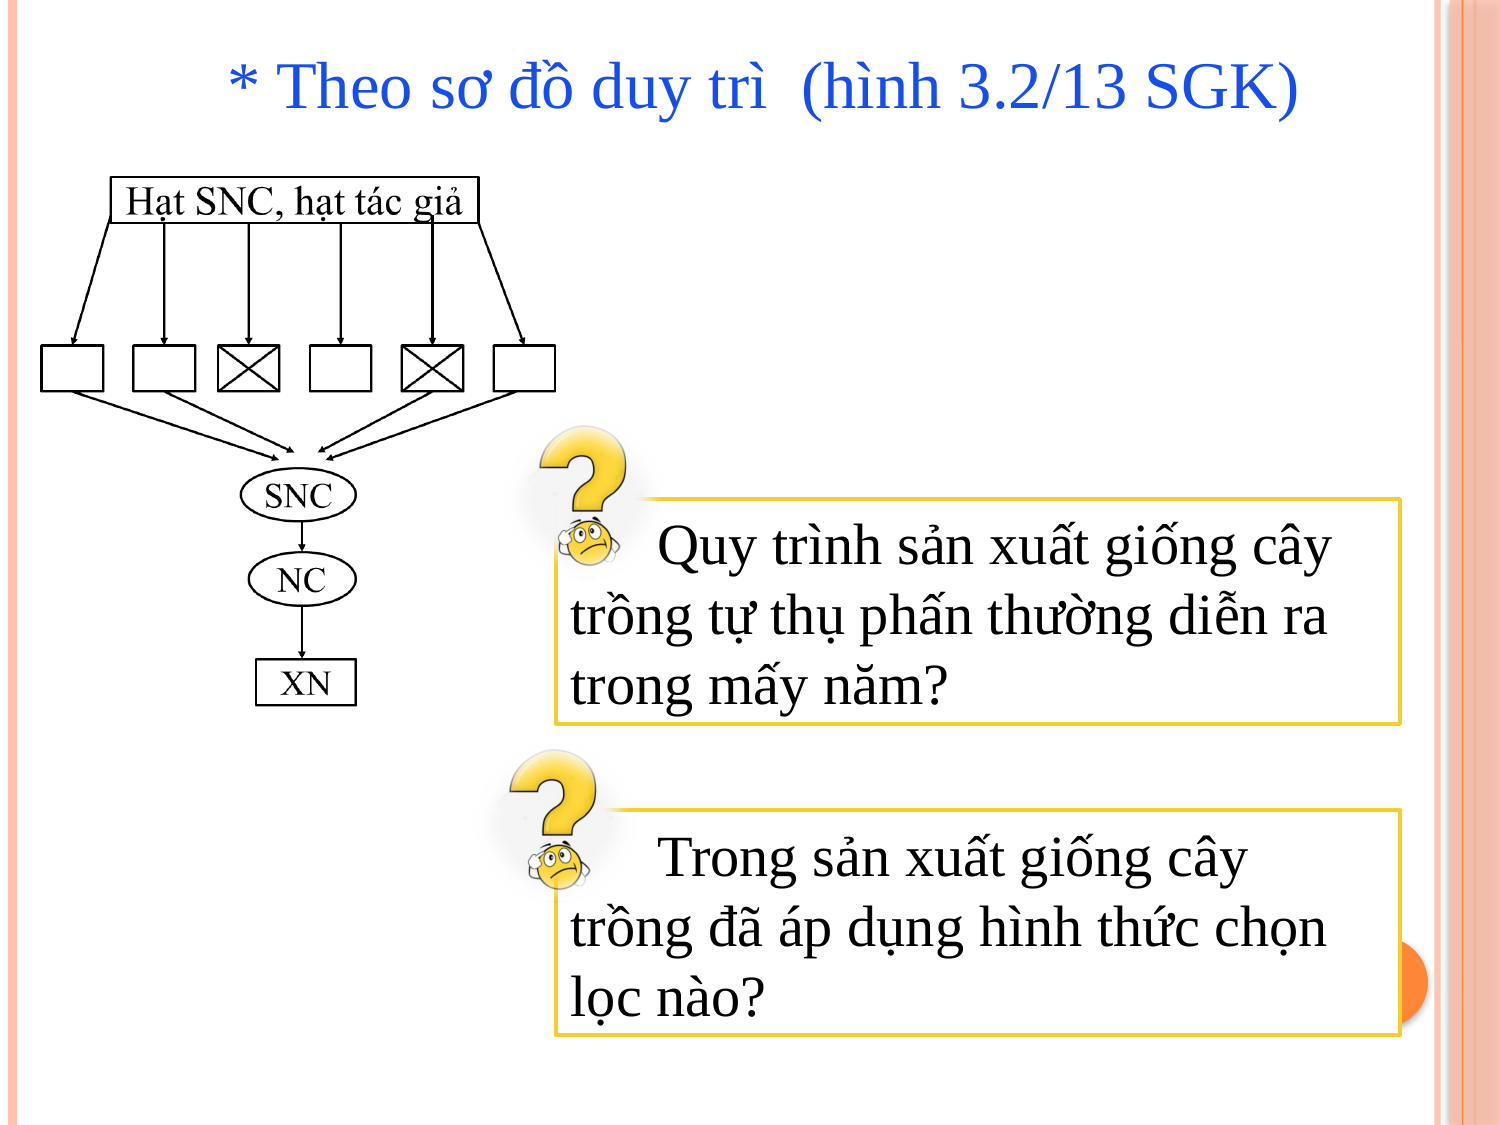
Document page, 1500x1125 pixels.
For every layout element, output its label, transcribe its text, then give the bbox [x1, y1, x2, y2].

picture [39, 161, 673, 726]
text_box Quy trình sản xuất giống cây trồng tự thụ phấn thường diễn ra trong mấy năm? [562, 497, 1402, 726]
picture [469, 736, 643, 910]
text_box Trong sản xuất giống cây trồng đã áp dụng hình thức chọn lọc nào? [554, 808, 1402, 1037]
text_box * Theo sơ đồ duy trì (hình 3.2/13 SGK) [212, 34, 1350, 130]
